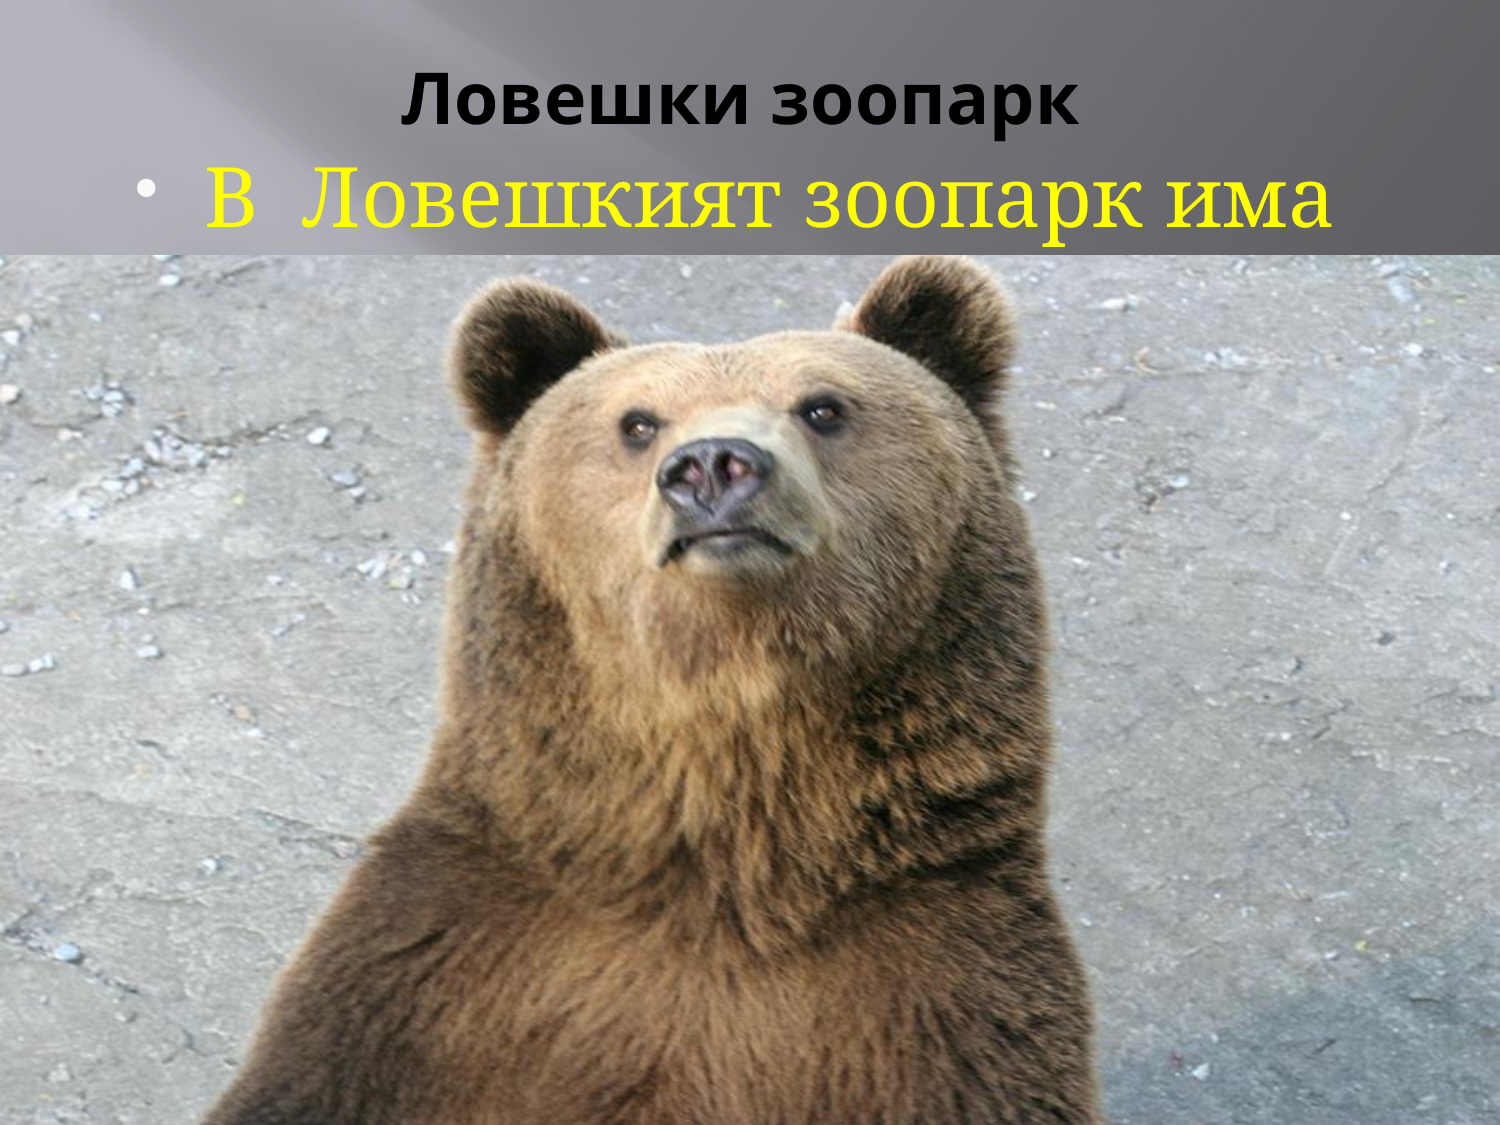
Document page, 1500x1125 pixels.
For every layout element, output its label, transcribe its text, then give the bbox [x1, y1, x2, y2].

title Ловешки зоопарк [75, 45, 1425, 233]
picture [0, 255, 1500, 1125]
list В Ловешкият зоопарк има много животни [100, 137, 1451, 255]
